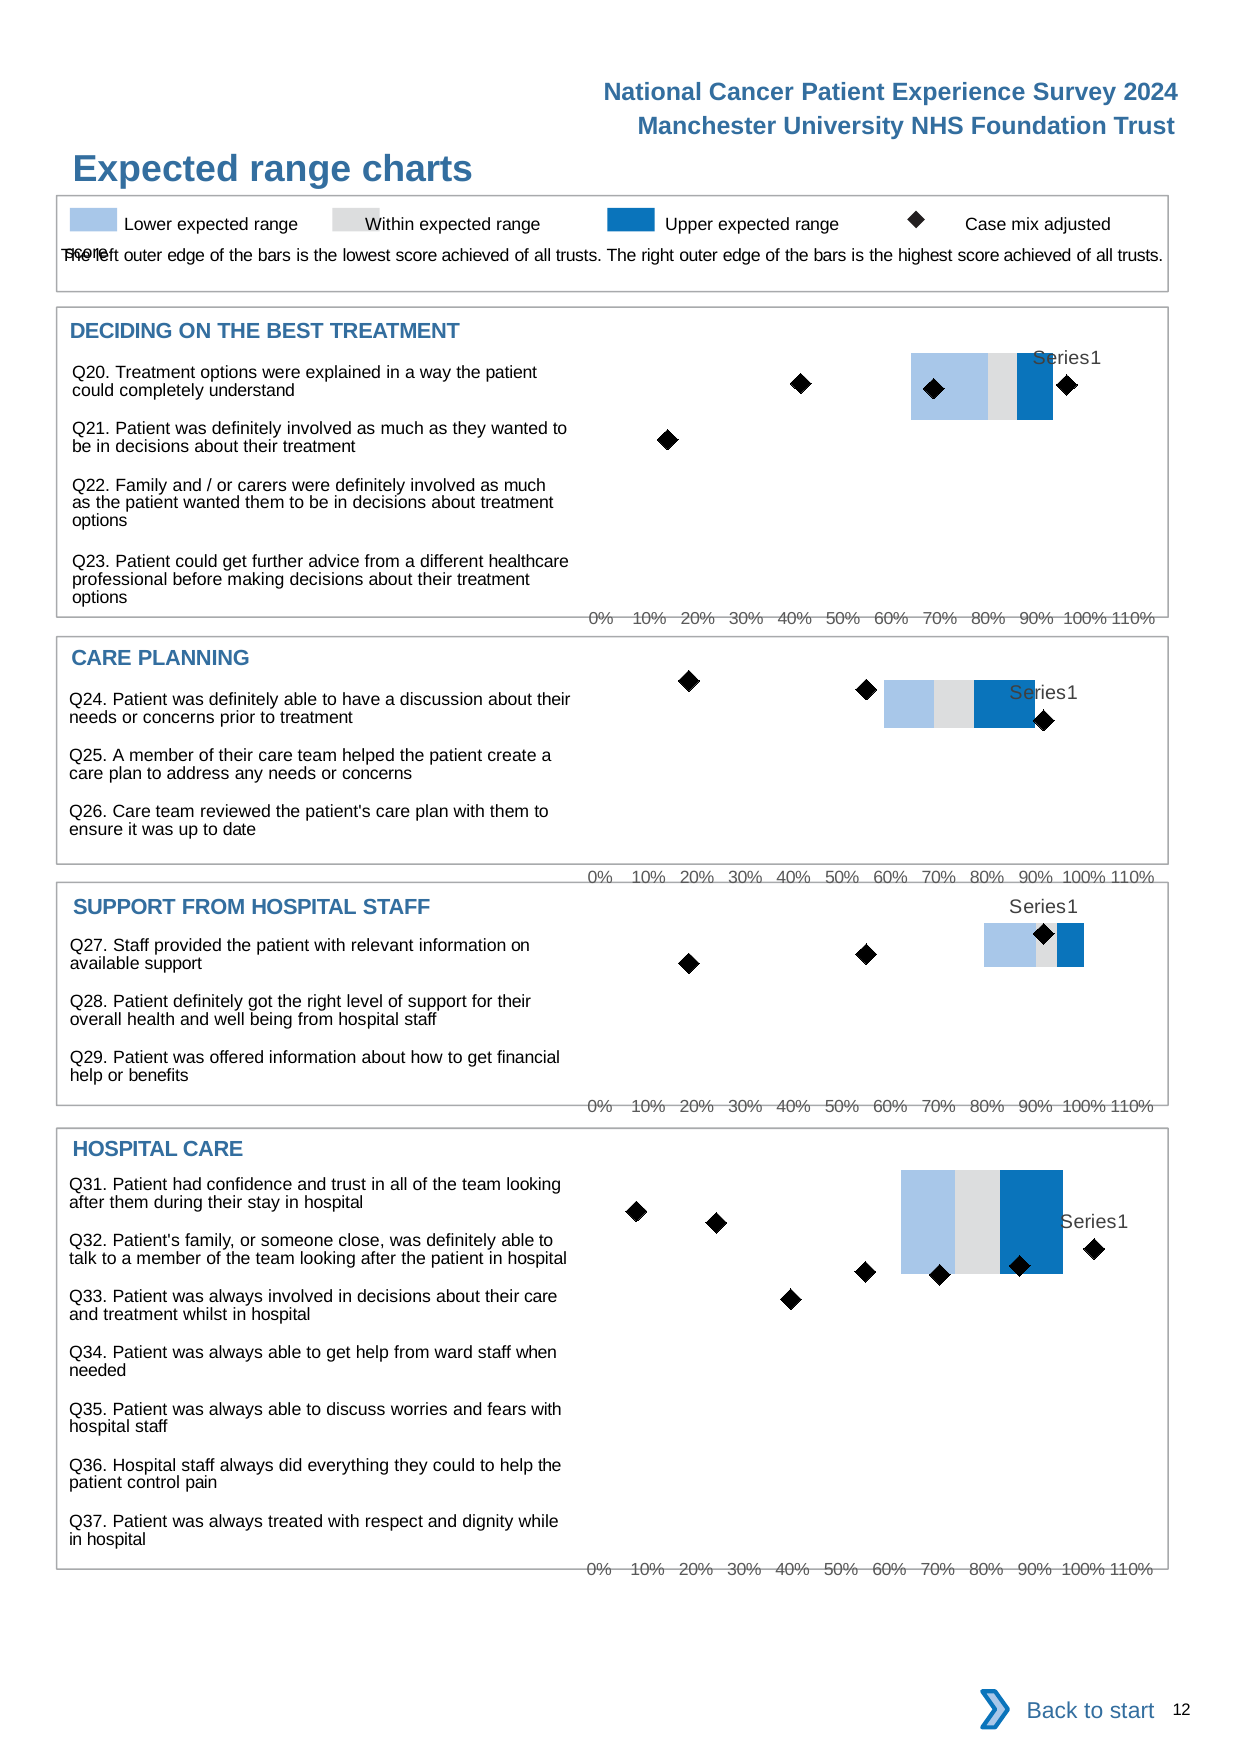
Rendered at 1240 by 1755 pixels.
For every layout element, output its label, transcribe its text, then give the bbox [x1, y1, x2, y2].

slide_number 12 [1176, 1699, 1234, 1720]
text_box Manchester University NHS Foundation Trust [622, 113, 1191, 147]
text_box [56, 1127, 572, 1570]
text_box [56, 306, 571, 618]
chart [574, 1126, 1166, 1580]
title Expected range charts [70, 144, 690, 193]
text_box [981, 1677, 1170, 1741]
text_box National Cancer Patient Experience Survey 2024 [588, 68, 1194, 113]
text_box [45, 195, 1183, 292]
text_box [56, 636, 569, 865]
title Expected range charts [70, 300, 571, 305]
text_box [56, 882, 569, 1106]
chart [574, 292, 1168, 1116]
